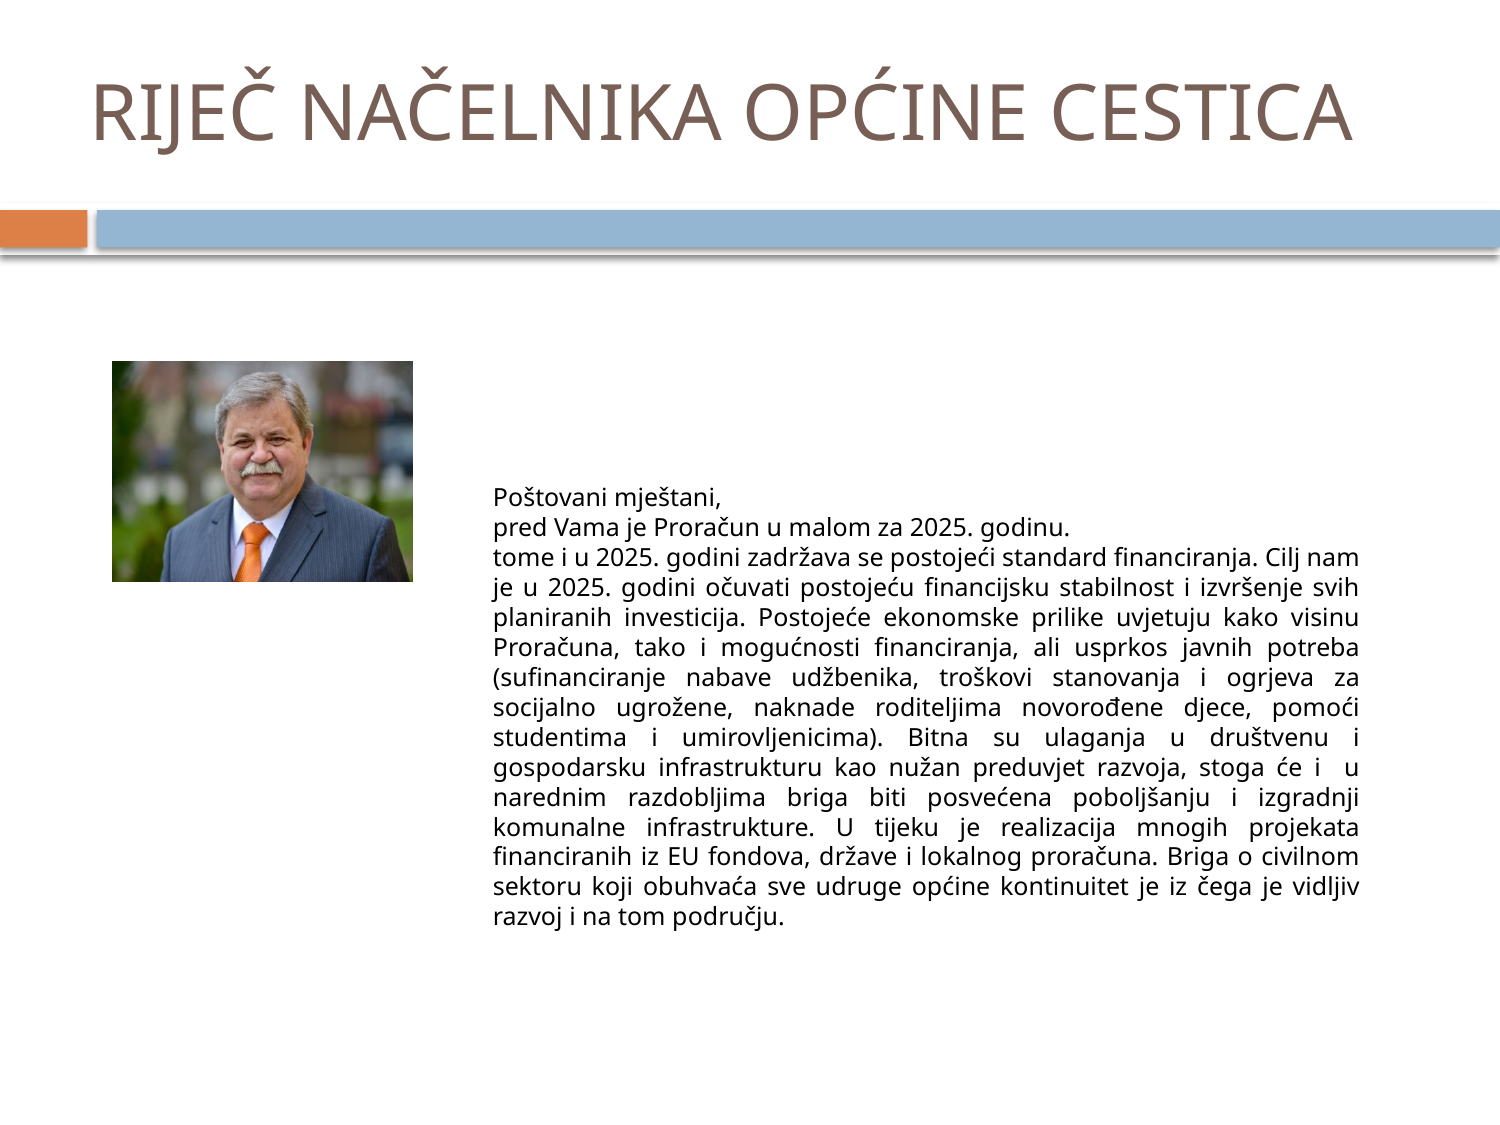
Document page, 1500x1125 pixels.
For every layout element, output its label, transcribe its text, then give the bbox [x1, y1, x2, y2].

title RIJEČ NAČELNIKA OPĆINE CESTICA [75, 45, 1425, 173]
text_box Poštovani mještani, pred Vama je Proračun u malom za 2025. godinu. tome i u 2025. godini zadržava se postojeći standard financiranja. Cilj nam je u 2025. godini očuvati postojeću financijsku stabilnost i izvršenje svih planiranih investicija. Postojeće ekonomske prilike uvjetuju kako visinu Proračuna, tako i mogućnosti financiranja, ali usprkos javnih potreba (sufinanciranje nabave udžbenika, troškovi stanovanja i ogrjeva za socijalno ugrožene, naknade roditeljima novorođene djece, pomoći studentima i umirovljenicima). Bitna su ulaganja u društvenu i gospodarsku infrastrukturu kao nužan preduvjet razvoja, stoga će i u narednim razdobljima briga biti posvećena poboljšanju i izgradnji komunalne infrastrukture. U tijeku je realizacija mnogih projekata financiranih iz EU fondova, države i lokalnog proračuna. Briga o civilnom sektoru koji obuhvaća sve udruge općine kontinuitet je iz čega je vidljiv razvoj i na tom području. [478, 444, 1376, 998]
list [111, 361, 413, 582]
